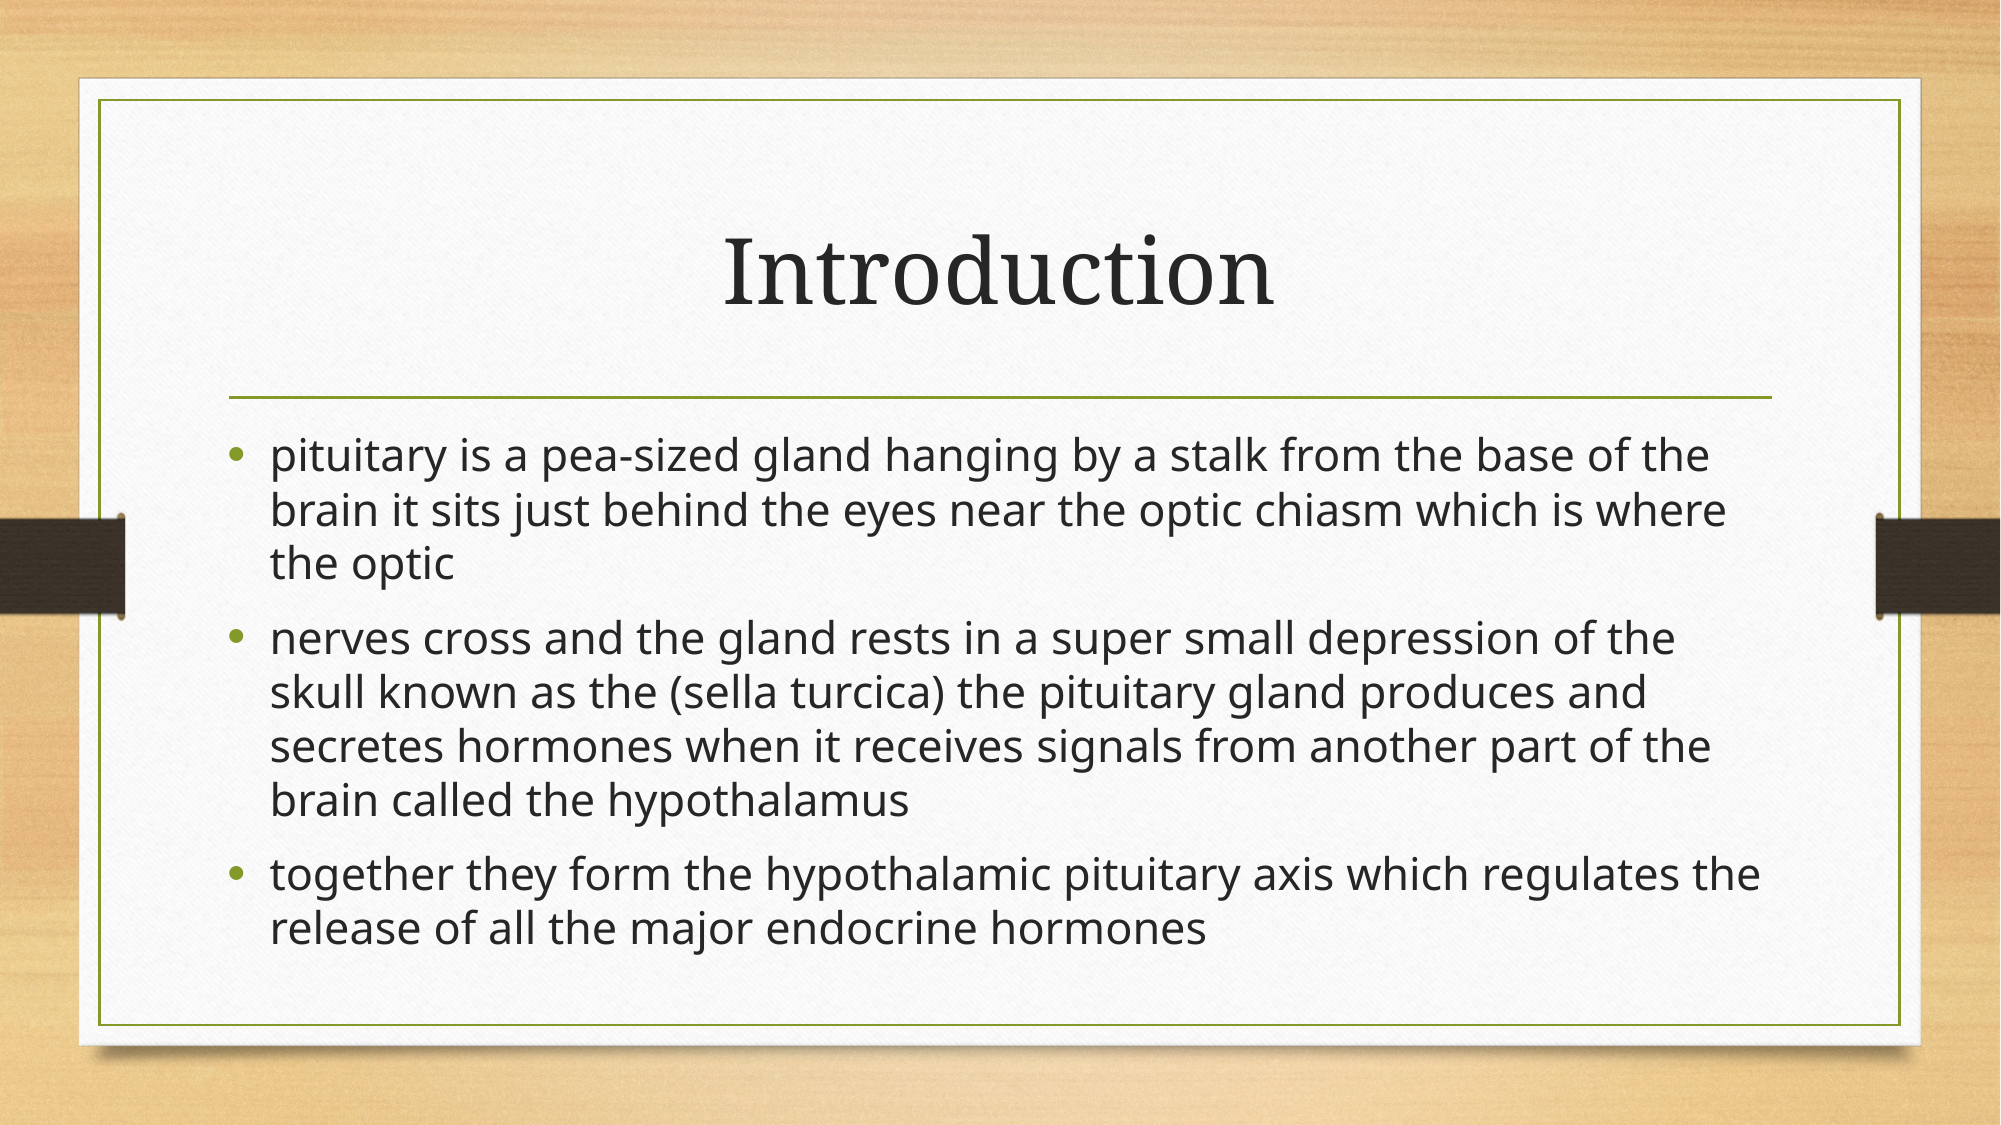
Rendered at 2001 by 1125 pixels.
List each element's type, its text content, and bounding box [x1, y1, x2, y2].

list pituitary is a pea-sized gland hanging by a stalk from the base of the brain it sits just behind the eyes near the optic chiasm which is where the optic nerves cross and the gland rests in a super small depression of the skull known as the (sella turcica) the pituitary gland produces and secretes hormones when it receives signals from another part of the brain called the hypothalamus together they form the hypothalamic pituitary axis which regulates the release of all the major endocrine hormones [212, 419, 1788, 964]
picture [0, 0, 2001, 1125]
title Introduction [212, 161, 1788, 375]
